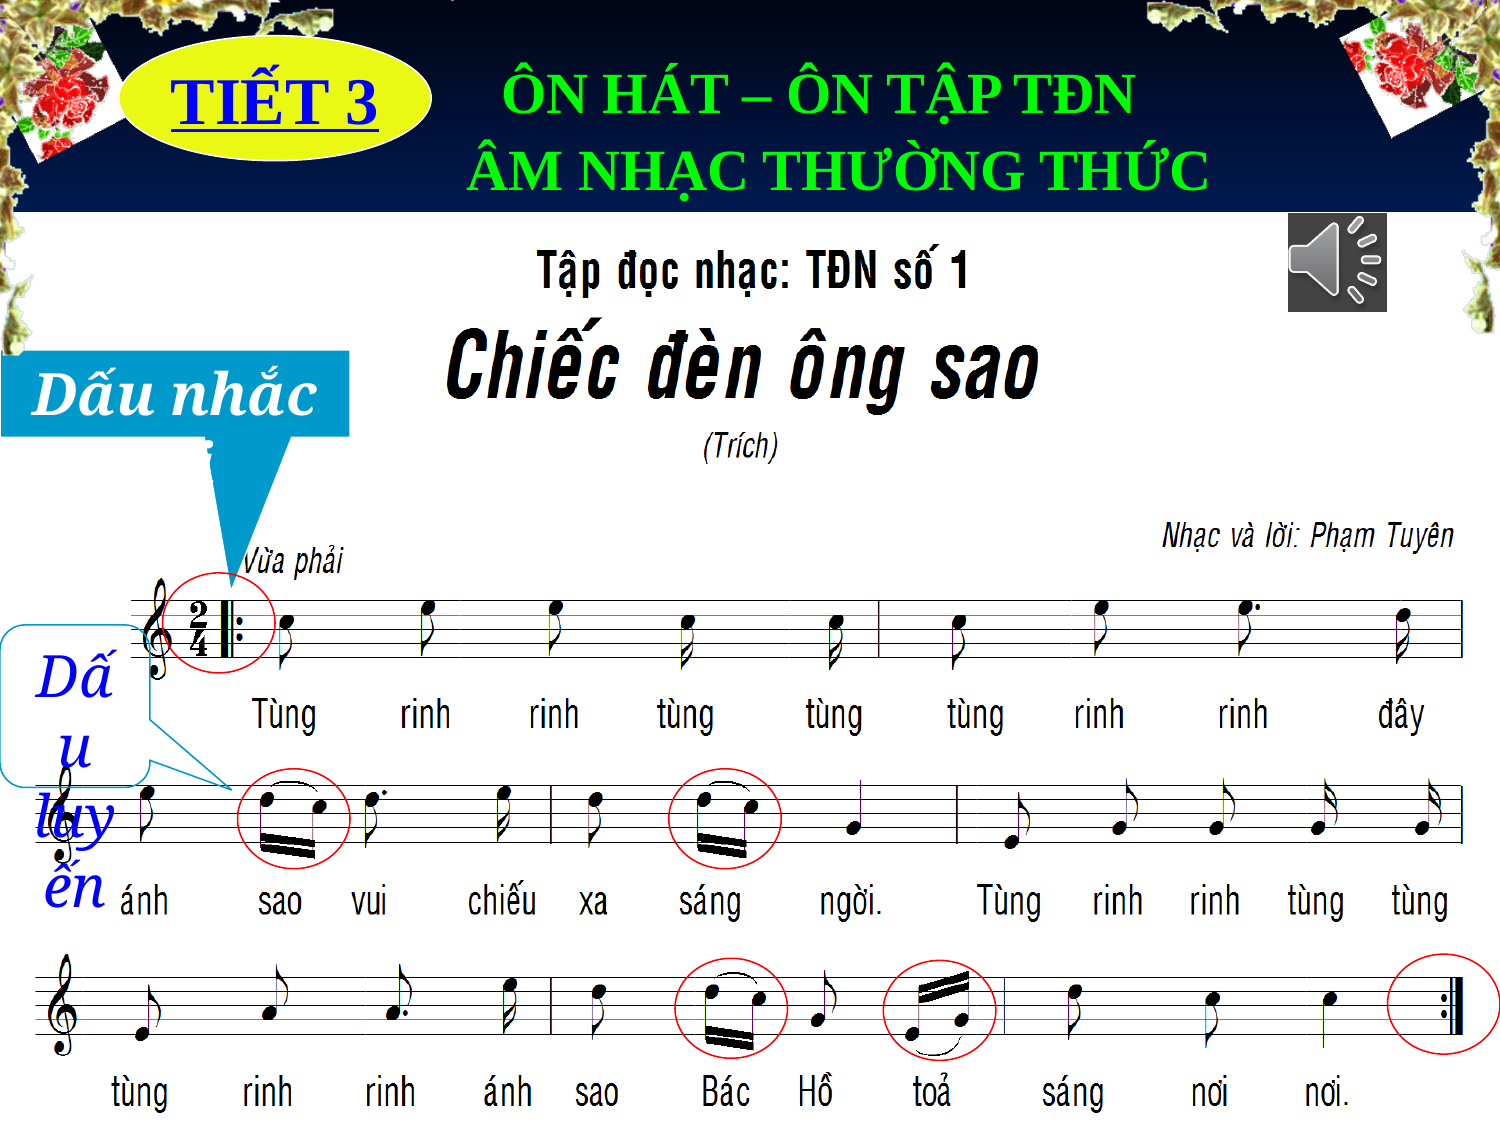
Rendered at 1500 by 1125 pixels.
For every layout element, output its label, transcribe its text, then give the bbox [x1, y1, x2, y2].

picture [0, 212, 1500, 1125]
picture [0, 626, 221, 786]
text_box ÂM NHẠC THƯỜNG THỨC [462, 125, 1024, 210]
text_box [1029, 0, 1500, 454]
picture [1287, 212, 1388, 313]
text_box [0, 3, 457, 470]
text_box ÔN HÁT – ÔN TẬP TĐN [462, 48, 1024, 125]
